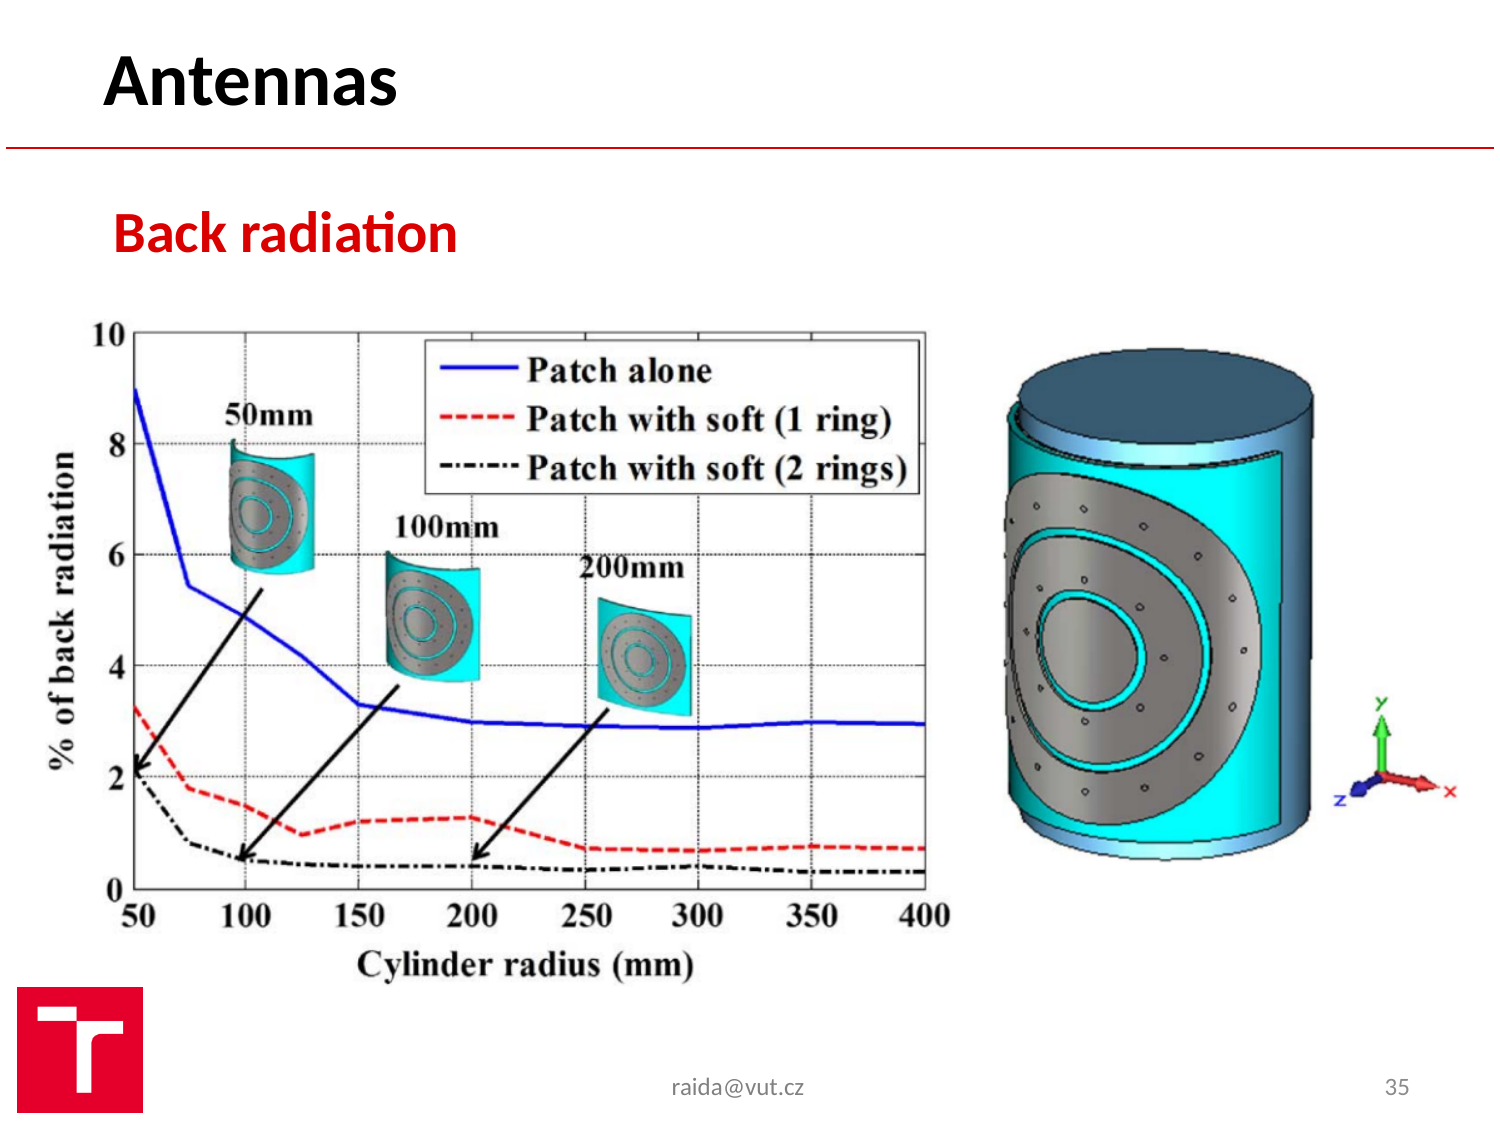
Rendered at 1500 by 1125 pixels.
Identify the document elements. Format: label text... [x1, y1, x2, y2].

title Antennas [88, 11, 1439, 140]
picture [28, 299, 1492, 999]
slide_number 35 [1328, 1062, 1425, 1107]
footer raida@vut.cz [549, 1062, 928, 1107]
text_box Back radiation [98, 186, 666, 272]
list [17, 987, 143, 1113]
